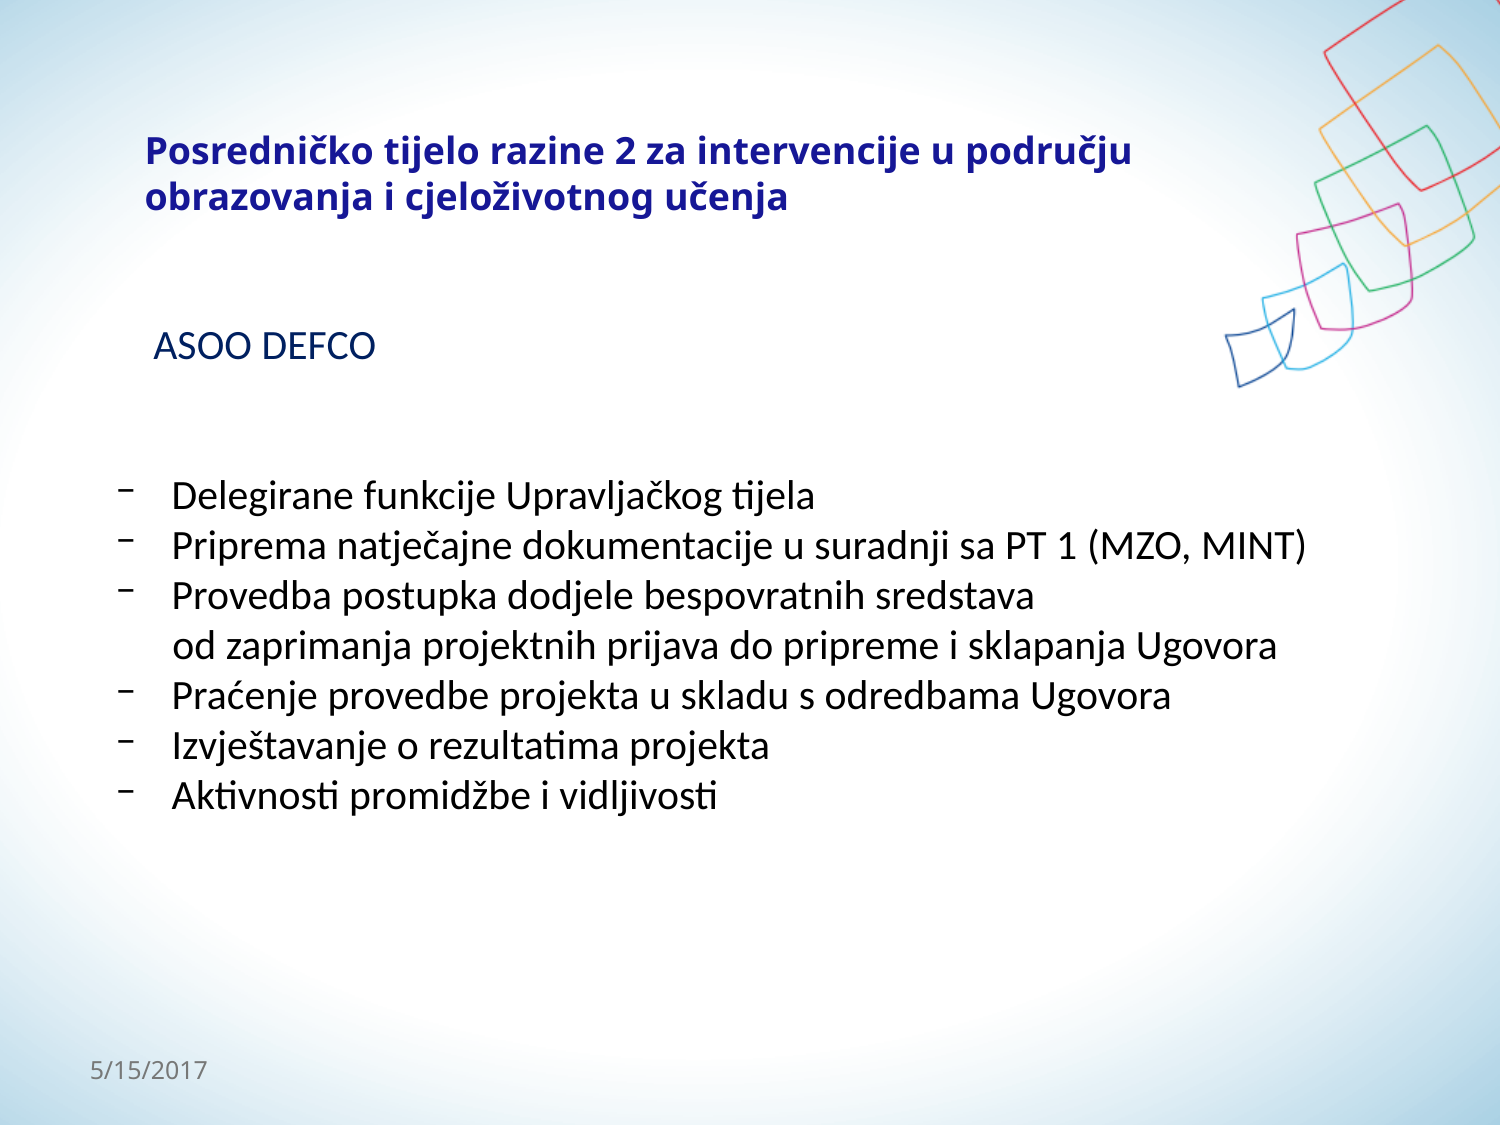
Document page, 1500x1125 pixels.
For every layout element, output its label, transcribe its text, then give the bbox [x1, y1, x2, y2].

list Posredničko tijelo razine 2 za intervencije u području obrazovanja i cjeloživotnog učenja ASOO DEFCO Delegirane funkcije Upravljačkog tijela Priprema natječajne dokumentacije u suradnji sa PT 1 (MZO, MINT) Provedba postupka dodjele bespovratnih sredstava od zaprimanja projektnih prijava do pripreme i sklapanja Ugovora Praćenje provedbe projekta u skladu s odredbama Ugovora Izvještavanje o rezultatima projekta Aktivnosti promidžbe i vidljivosti [100, 120, 1392, 930]
